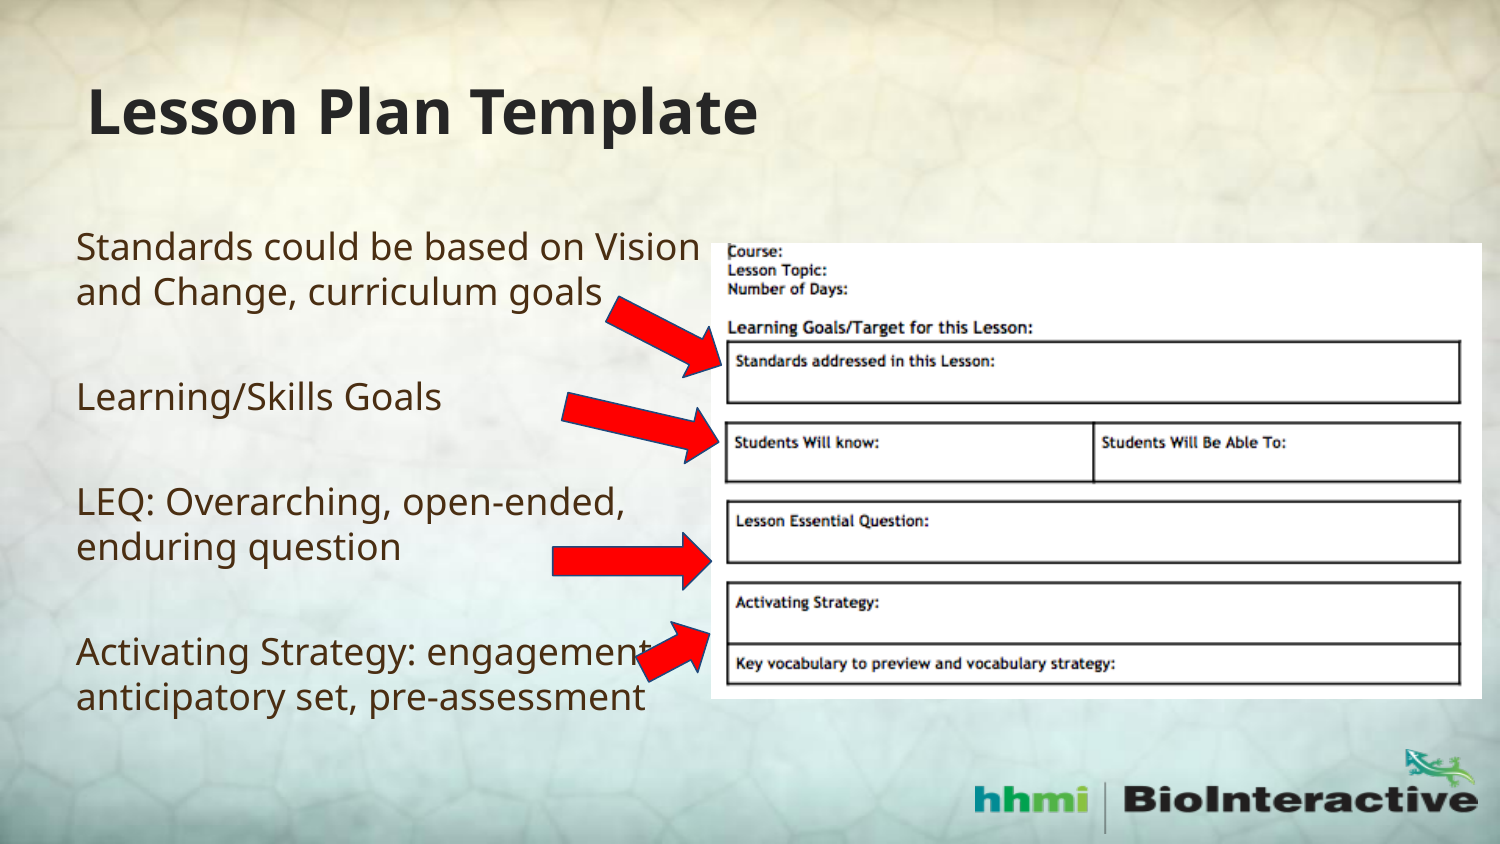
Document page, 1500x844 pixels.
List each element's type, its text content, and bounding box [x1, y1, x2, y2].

title Lesson Plan Template [72, 65, 1400, 207]
text_box [561, 392, 706, 464]
picture [0, 0, 1500, 844]
text_box [635, 621, 706, 683]
text_box [552, 532, 706, 590]
list Standards could be based on Vision and Change, curriculum goals Learning/Skills Goals LEQ: Overarching, open-ended, enduring question Activating Strategy: engagement, anticipatory set, pre-assessment [62, 216, 754, 727]
text_box [605, 296, 706, 378]
